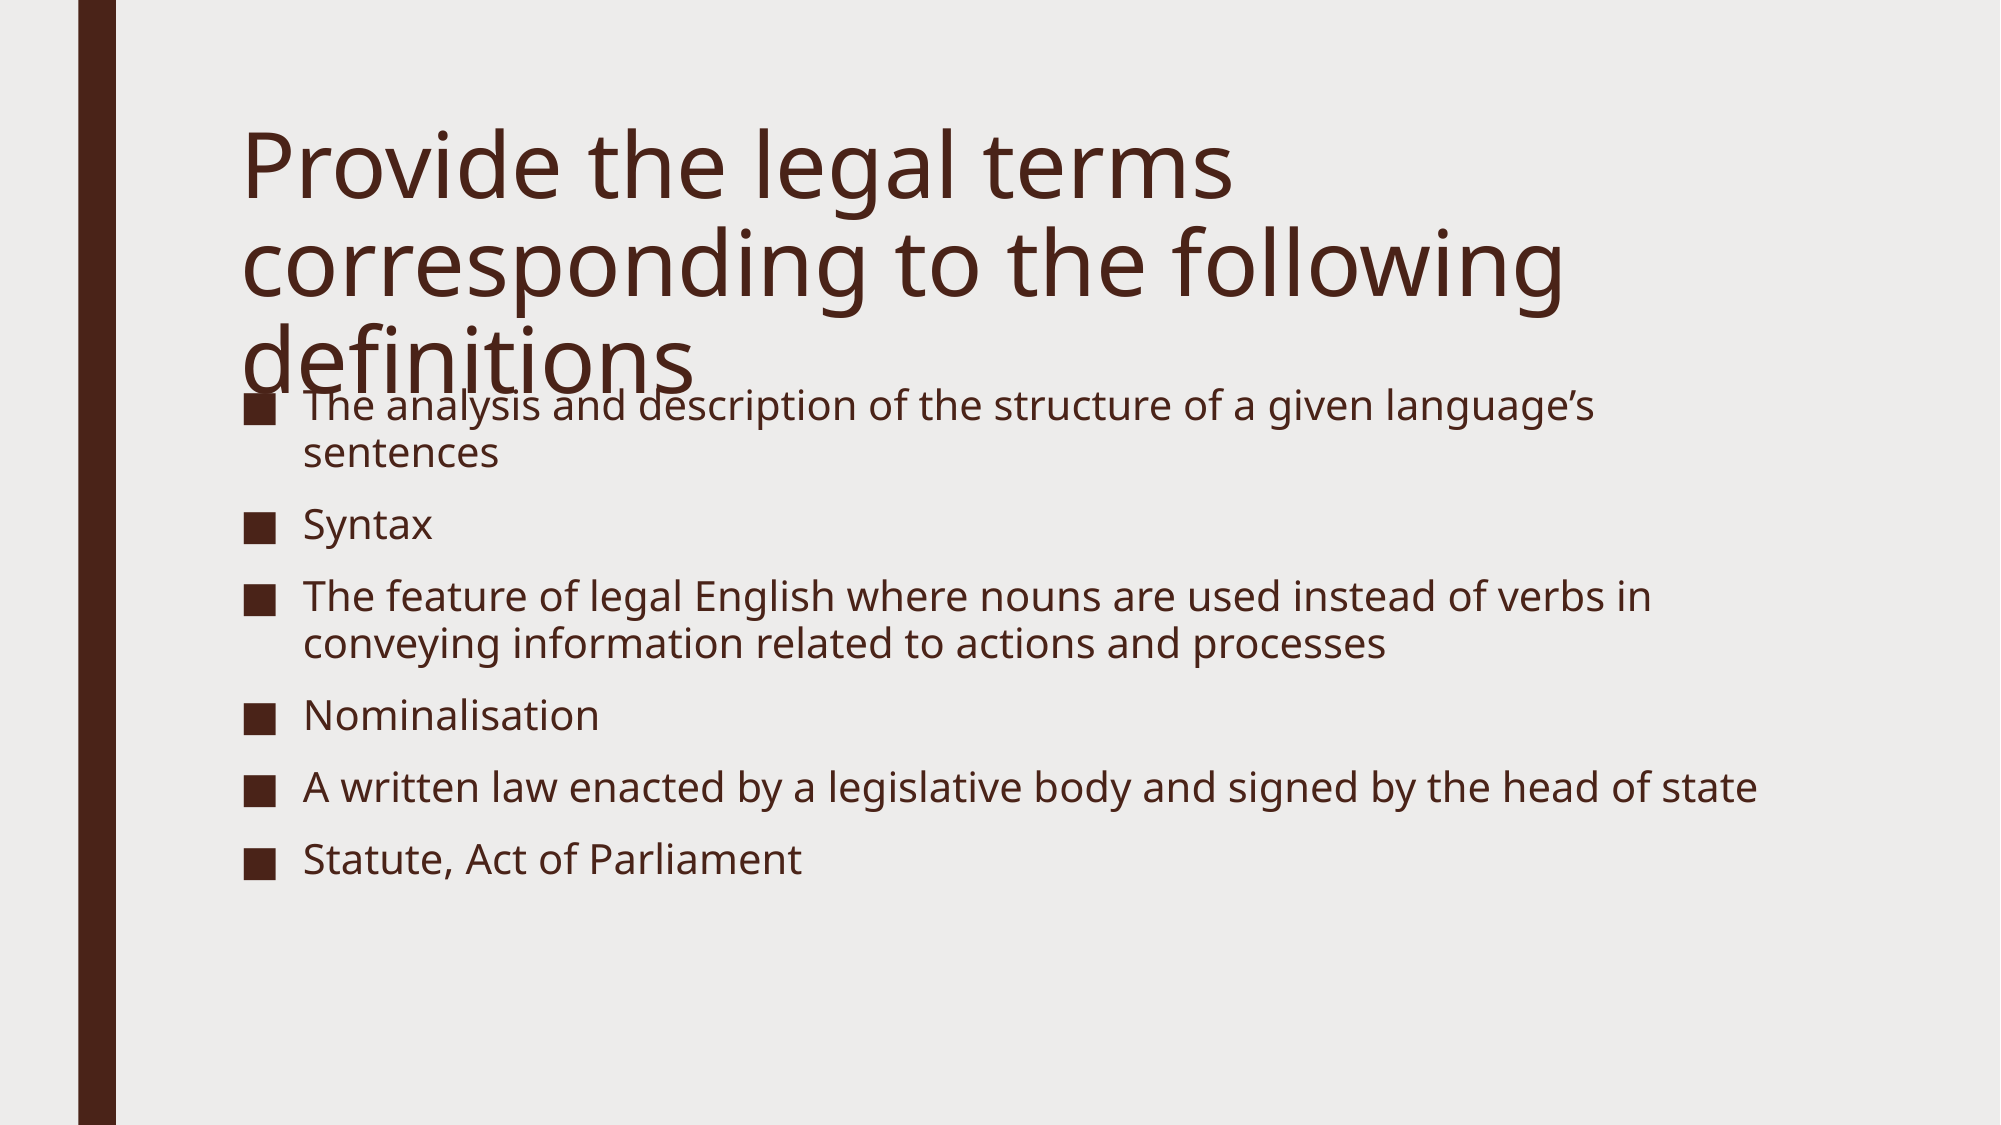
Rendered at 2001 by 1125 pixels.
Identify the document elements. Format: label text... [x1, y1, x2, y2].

title Provide the legal terms corresponding to the following definitions [225, 112, 1800, 357]
list The analysis and description of the structure of a given language’s sentences Syntax The feature of legal English where nouns are used instead of verbs in conveying information related to actions and processes Nominalisation A written law enacted by a legislative body and signed by the head of state Statute, Act of Parliament [225, 375, 1800, 963]
